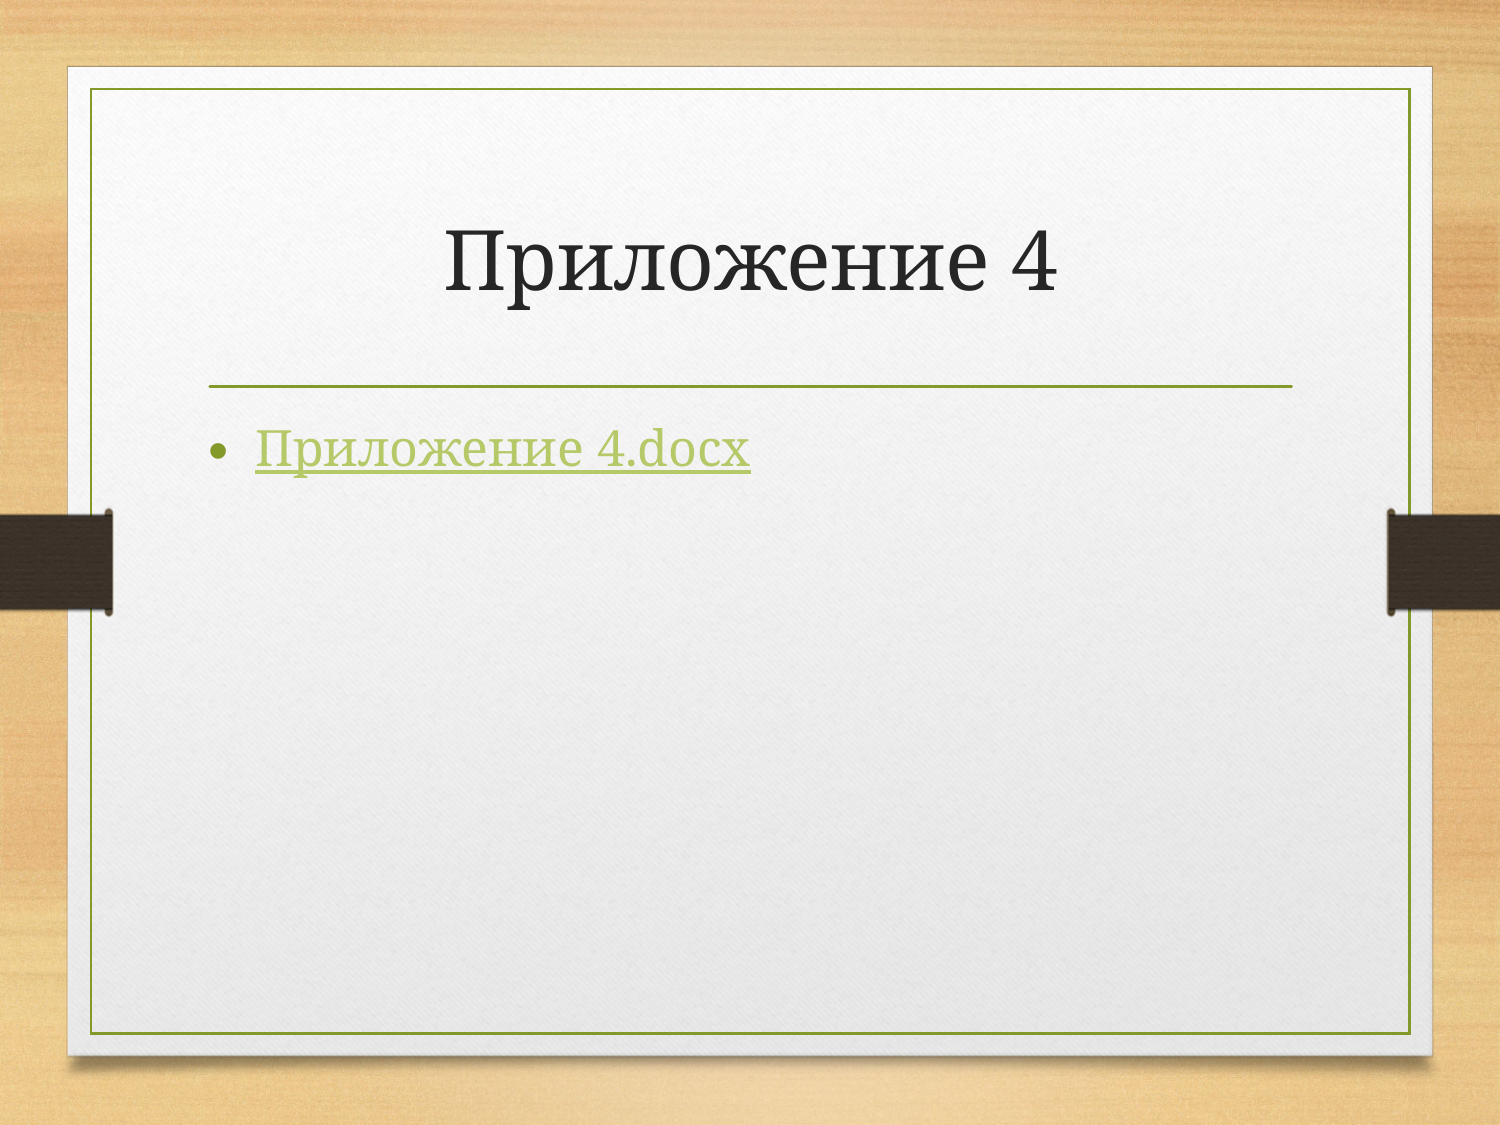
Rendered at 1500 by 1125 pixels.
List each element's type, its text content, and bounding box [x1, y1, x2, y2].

title Приложение 4 [193, 150, 1309, 365]
picture [0, 0, 1500, 1125]
list Приложение 4.docx [193, 408, 1309, 974]
